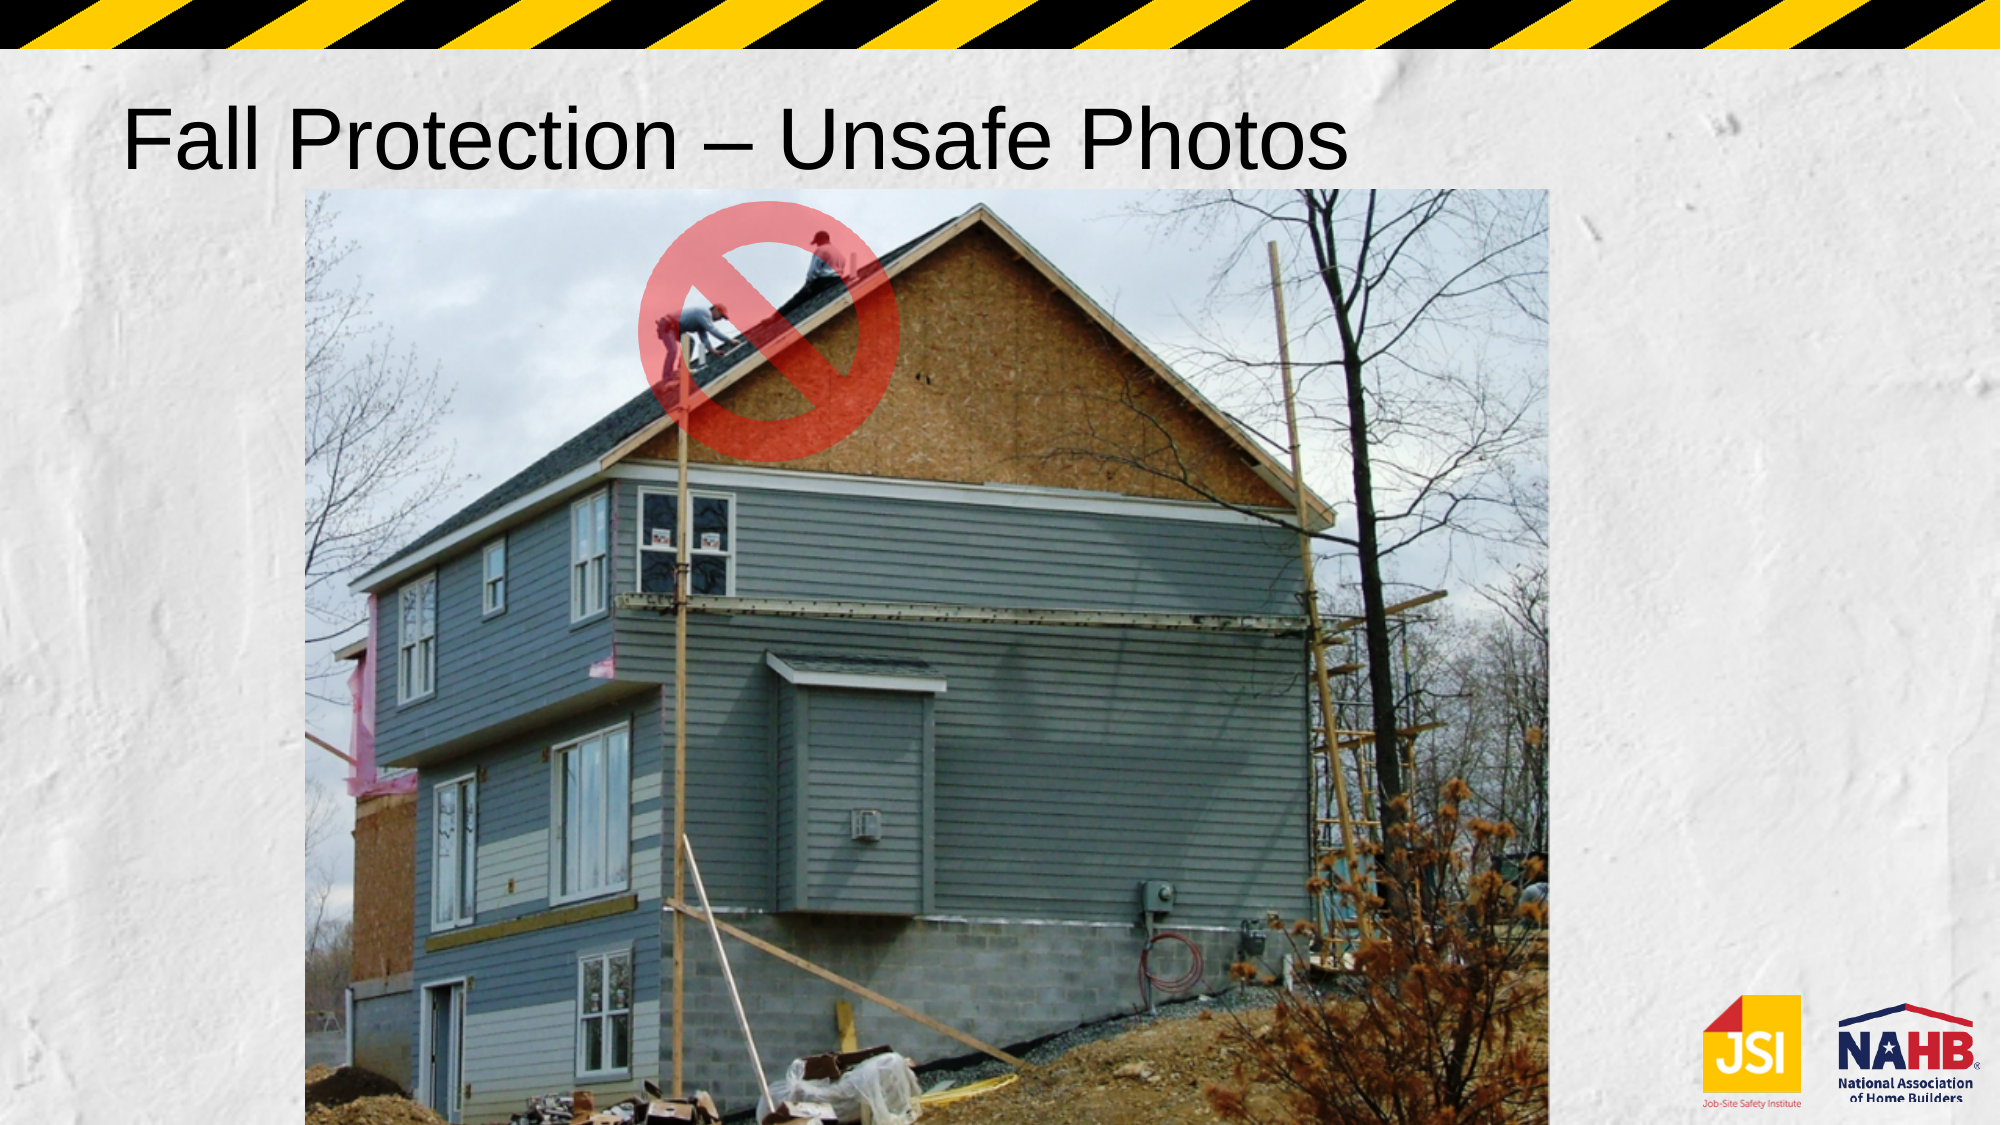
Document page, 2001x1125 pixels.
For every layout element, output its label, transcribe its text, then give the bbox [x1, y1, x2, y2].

title Fall Protection – Unsafe Photos [106, 74, 1649, 304]
picture [1703, 995, 1801, 1109]
picture [305, 166, 1551, 1125]
